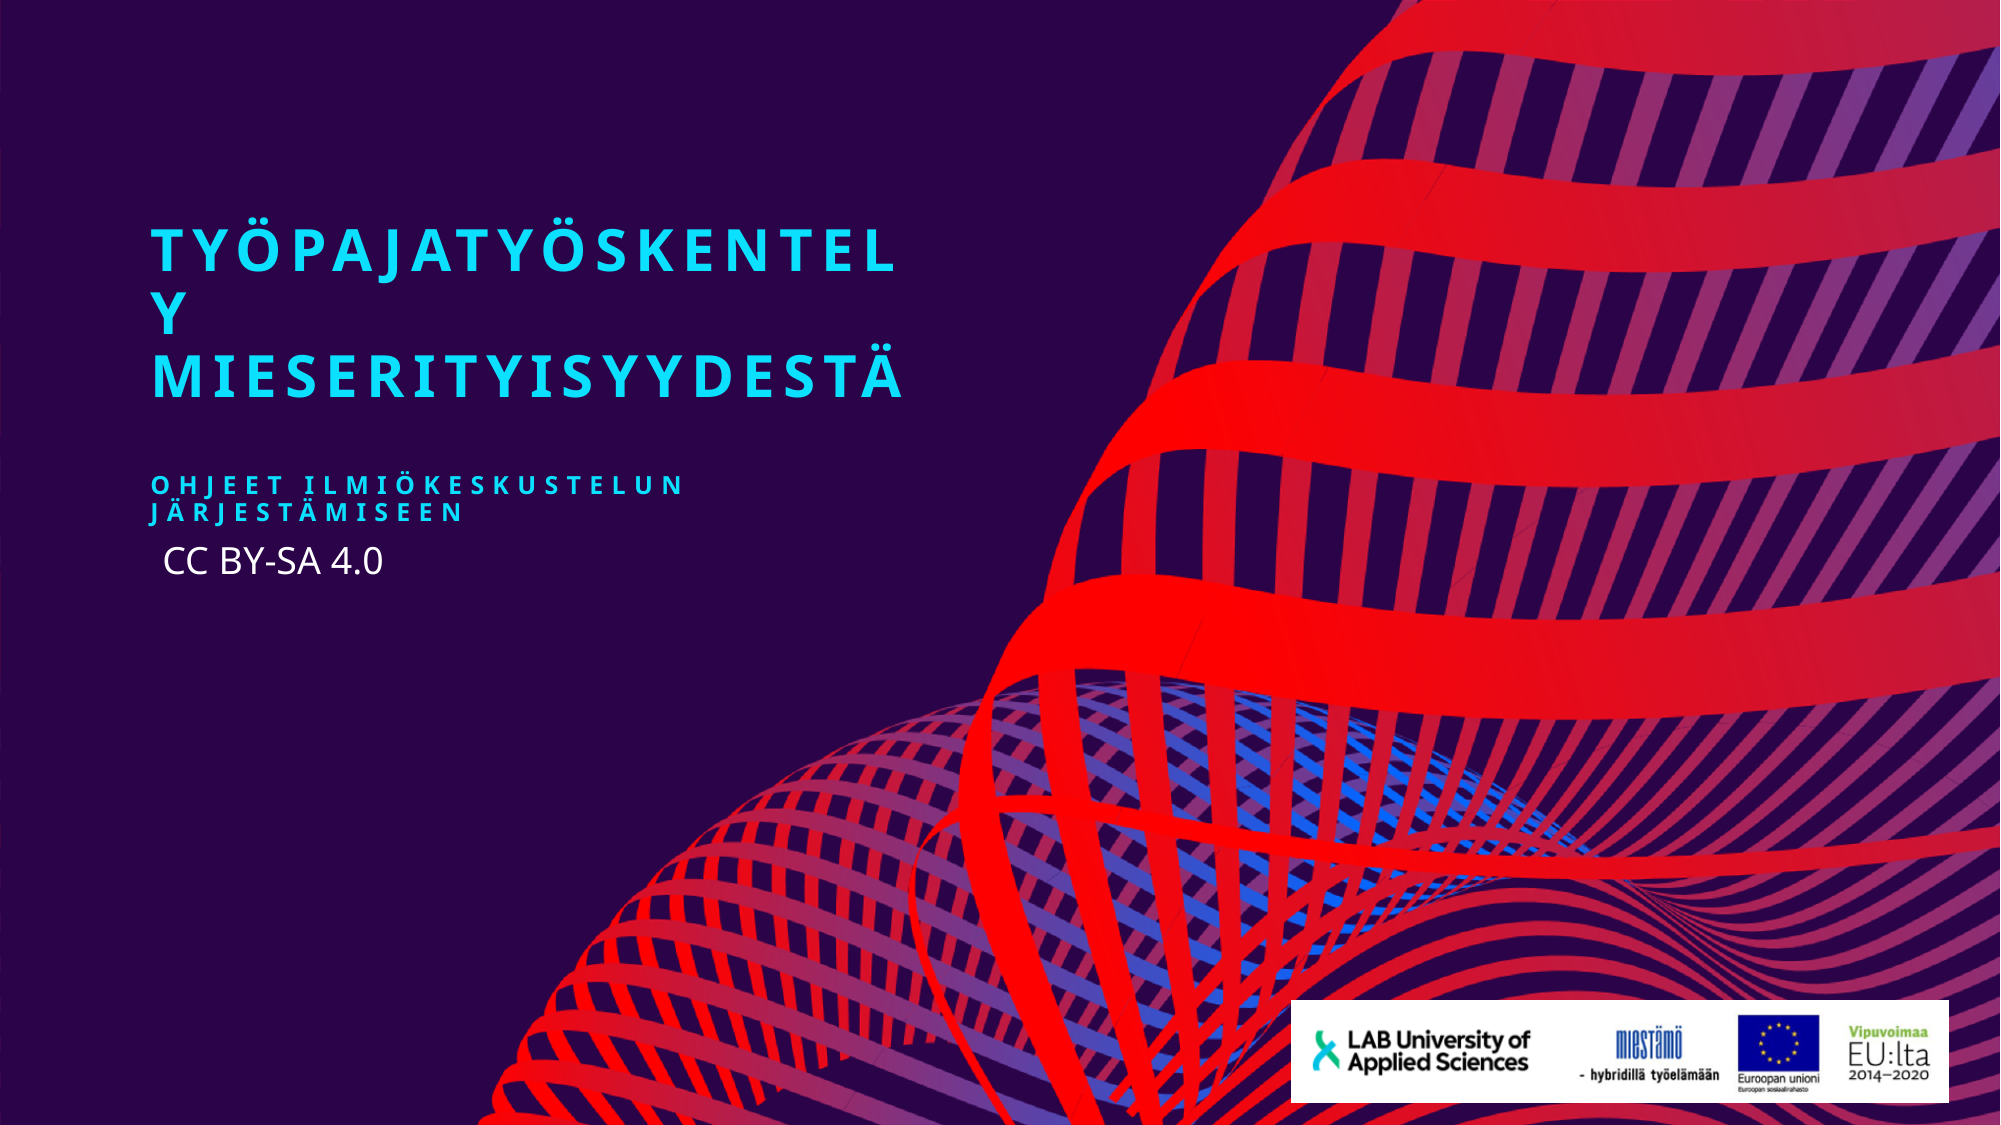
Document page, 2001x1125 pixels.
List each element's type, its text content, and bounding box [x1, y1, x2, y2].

picture [0, 0, 2000, 1125]
list ​ CC BY-SA 4.0 [137, 534, 957, 669]
title Työpajatyöskentely mieserityisyydestä Ohjeet ilmiökeskustelun järjestämiseen [135, 217, 954, 535]
